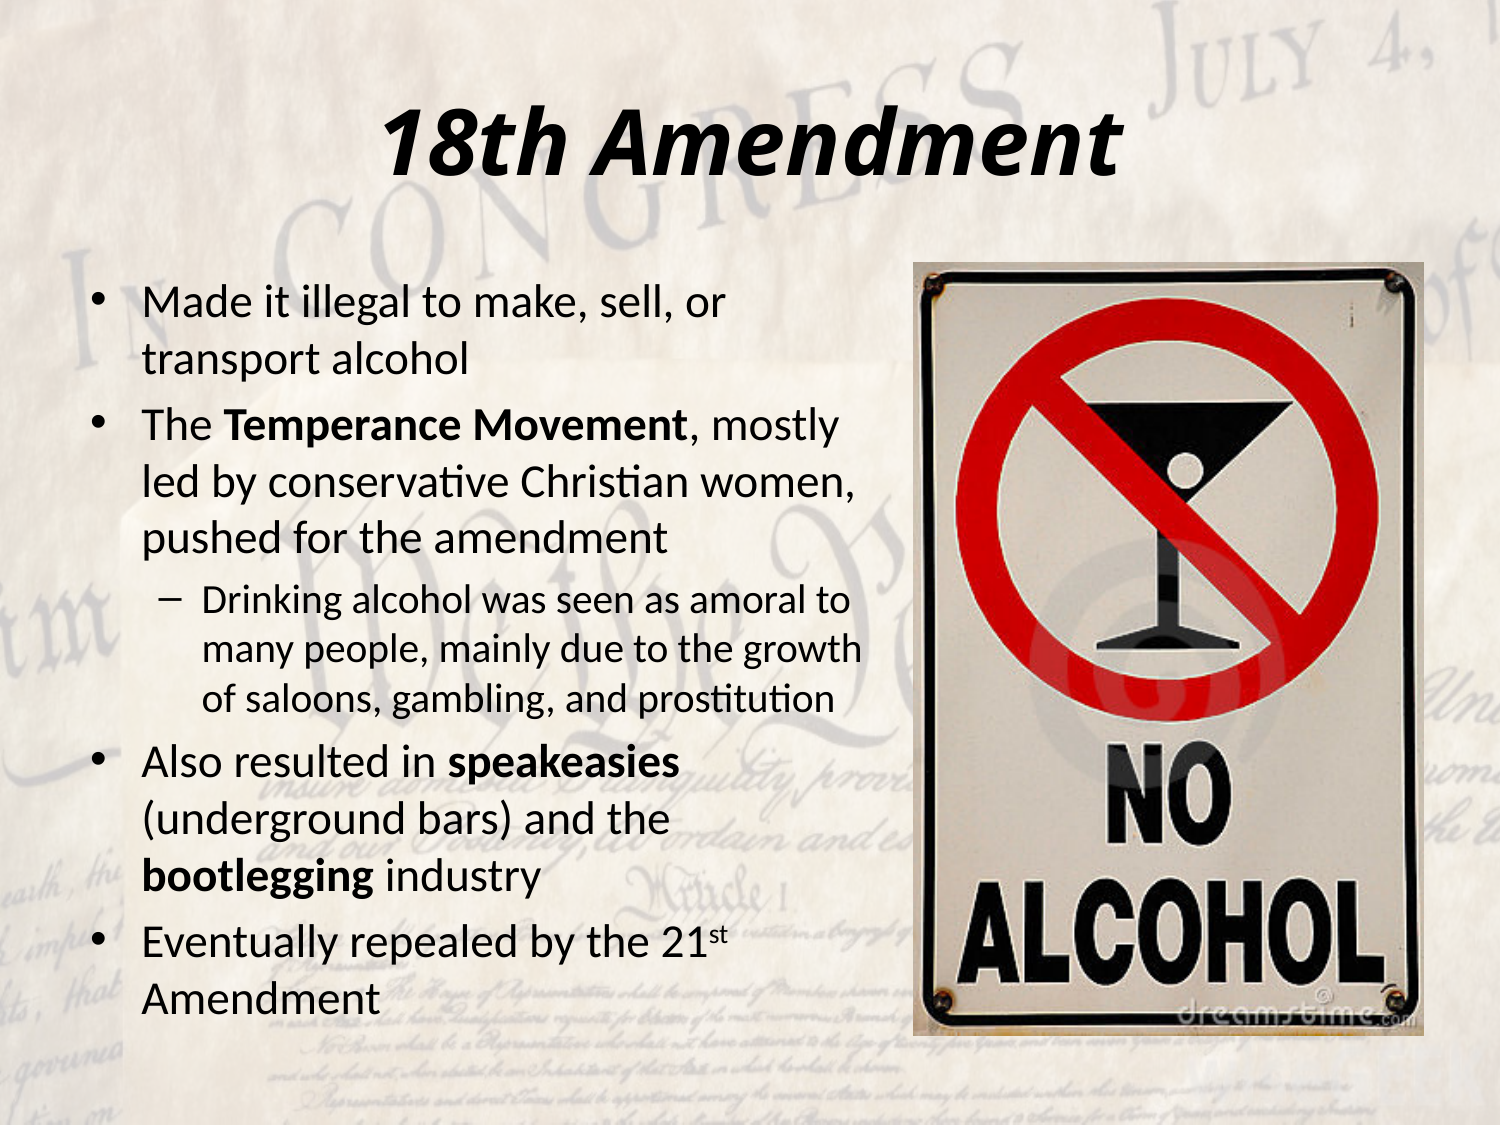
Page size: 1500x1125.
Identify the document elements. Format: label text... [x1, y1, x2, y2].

picture [912, 262, 1424, 1036]
title 18th Amendment [75, 45, 1425, 233]
list Made it illegal to make, sell, or transport alcohol The Temperance Movement, mostly led by conservative Christian women, pushed for the amendment Drinking alcohol was seen as amoral to many people, mainly due to the growth of saloons, gambling, and prostitution Also resulted in speakeasies (underground bars) and the bootlegging industry Eventually repealed by the 21st Amendment [75, 262, 883, 1083]
